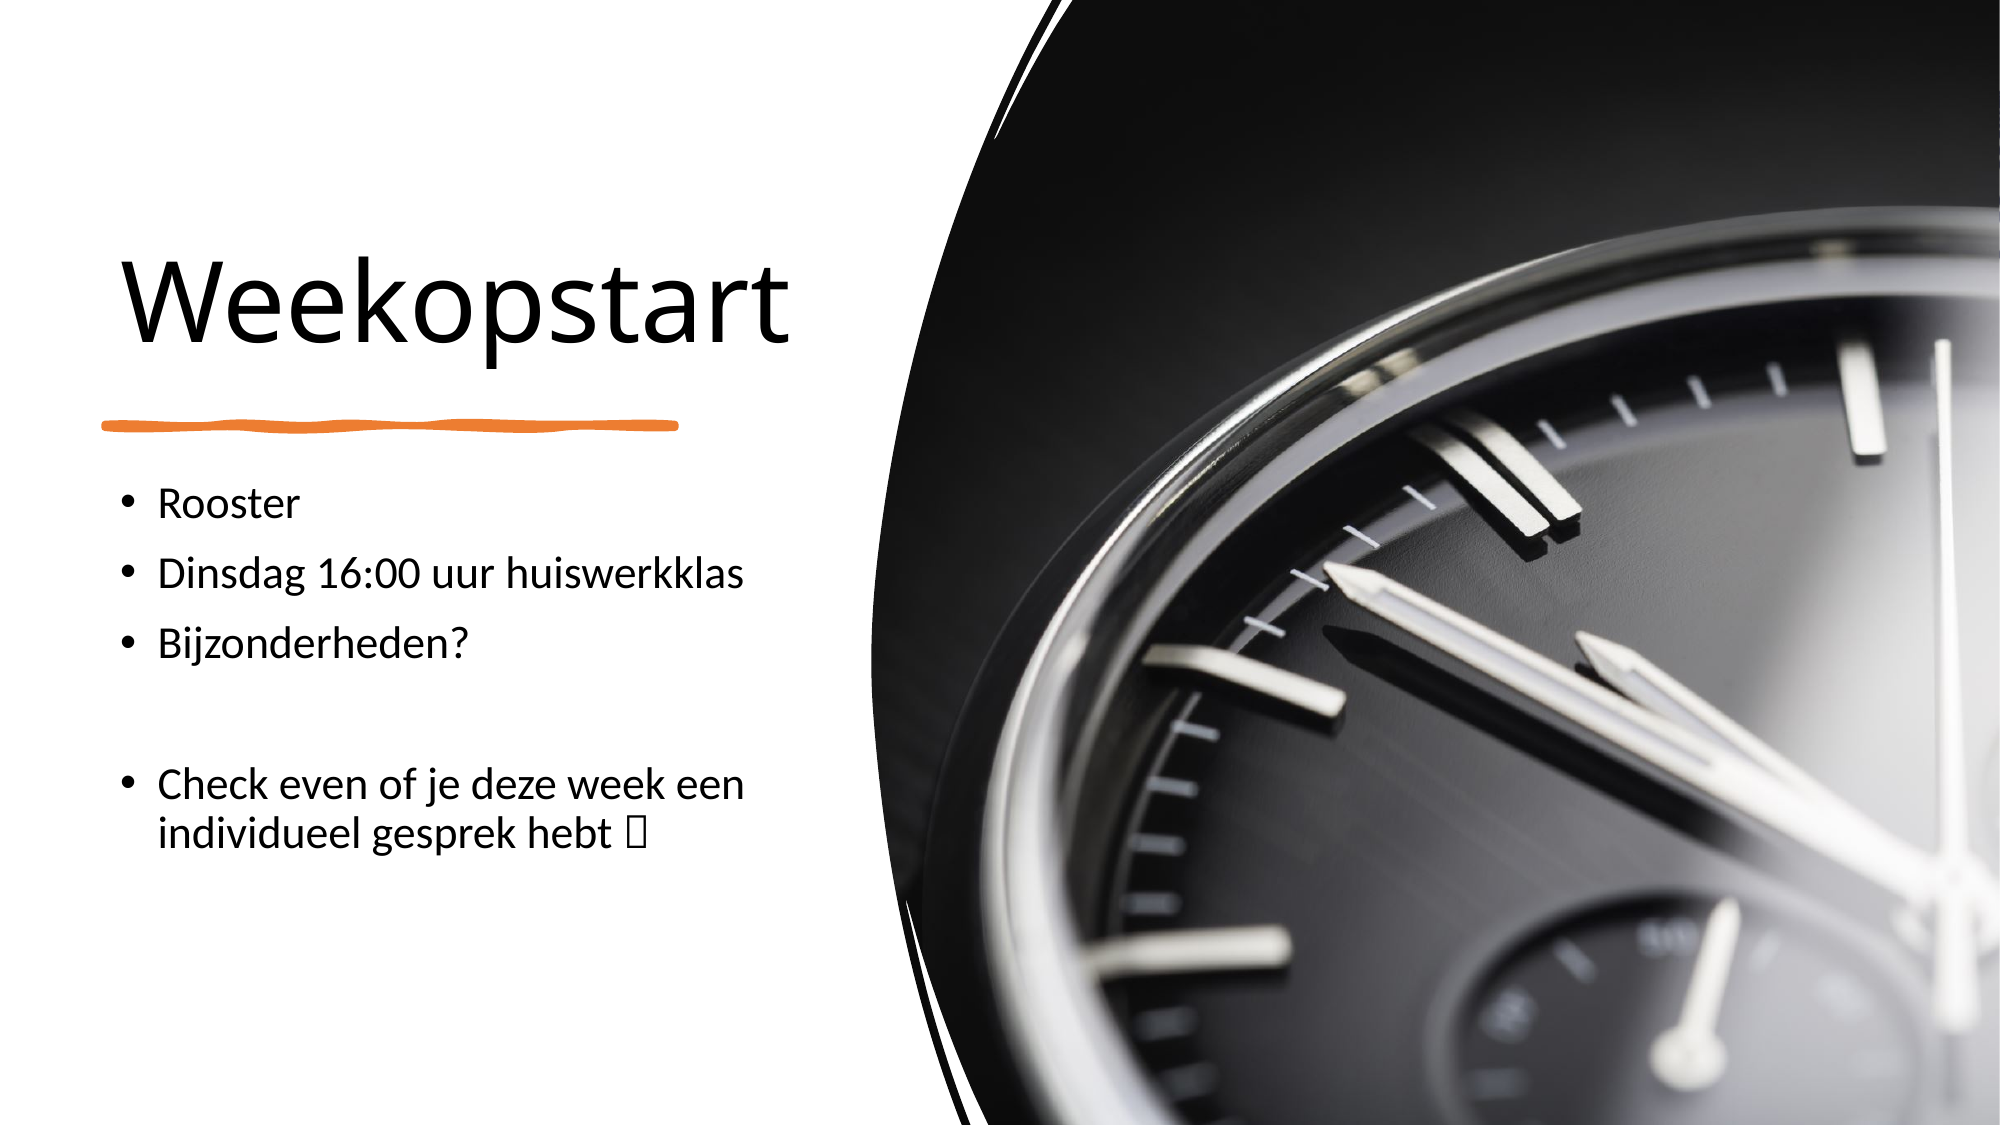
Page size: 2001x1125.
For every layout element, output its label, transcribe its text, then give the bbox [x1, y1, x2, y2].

list Rooster Dinsdag 16:00 uur huiswerkklas Bijzonderheden? Check even of je deze week een individueel gesprek hebt  [105, 471, 802, 1016]
text_box [0, 0, 871, 1125]
title Weekopstart [105, 53, 822, 375]
text_box [103, 421, 676, 431]
picture [871, 0, 2000, 1125]
